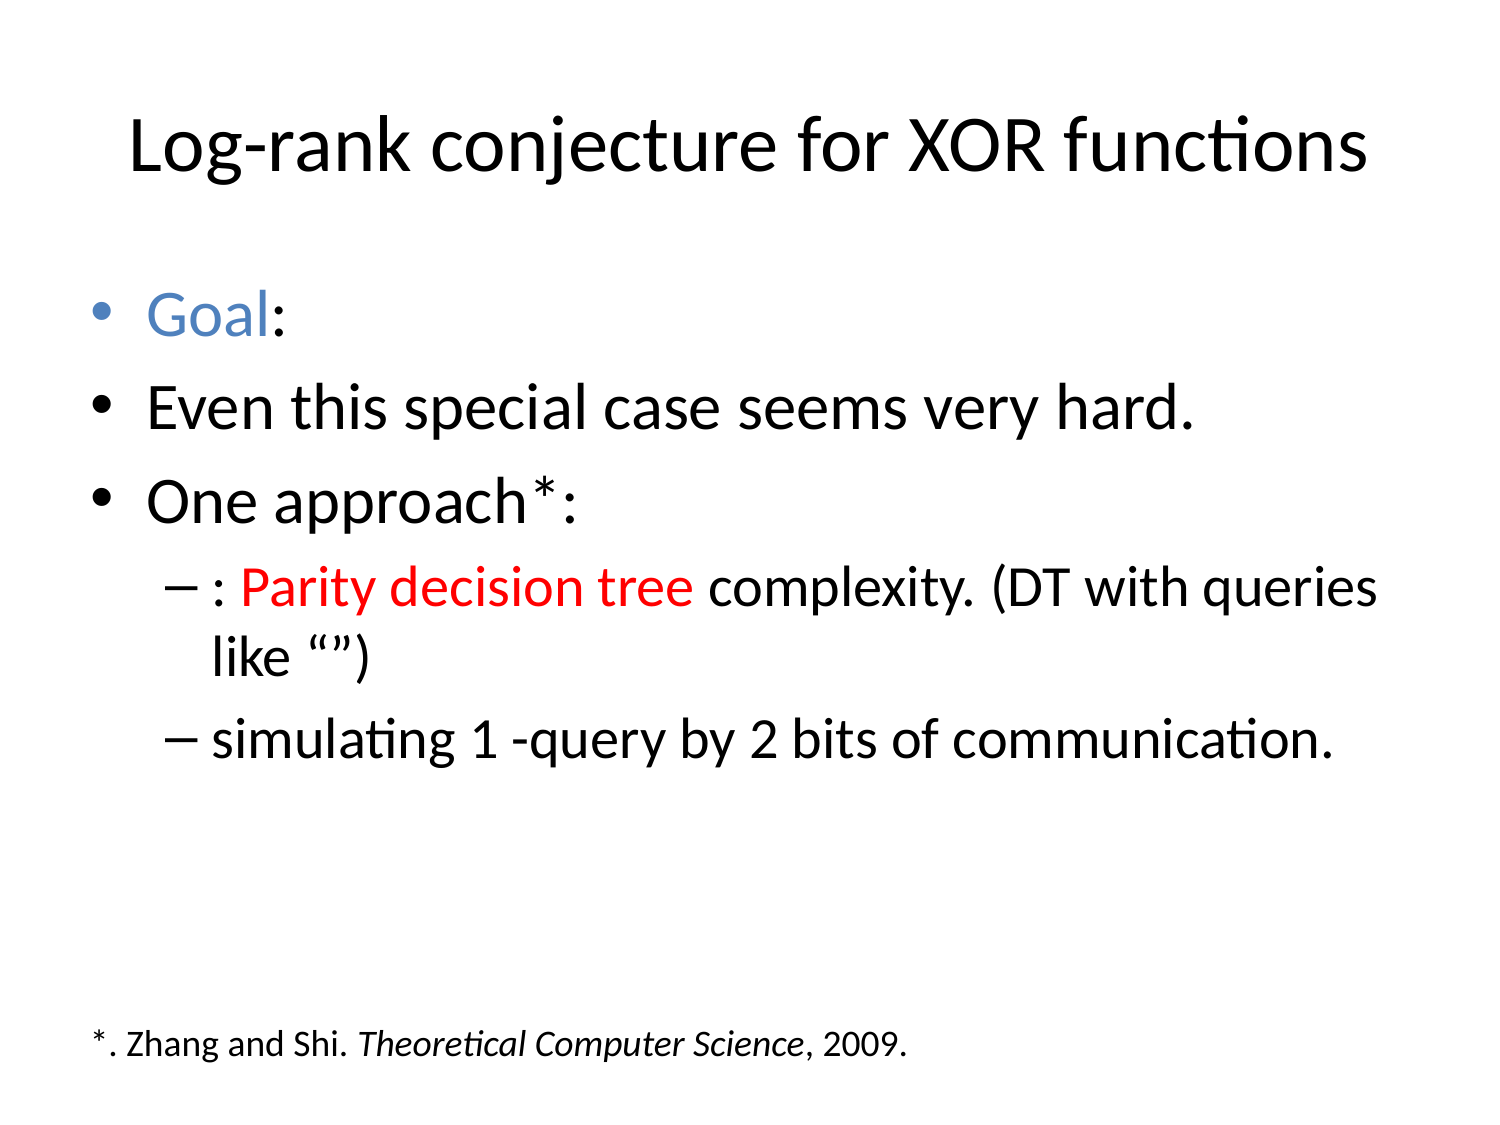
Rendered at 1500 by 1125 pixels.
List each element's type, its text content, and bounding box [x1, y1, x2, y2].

title Log-rank conjecture for XOR functions [75, 45, 1425, 233]
text_box *. Zhang and Shi. Theoretical Computer Science, 2009. [74, 1011, 1415, 1072]
